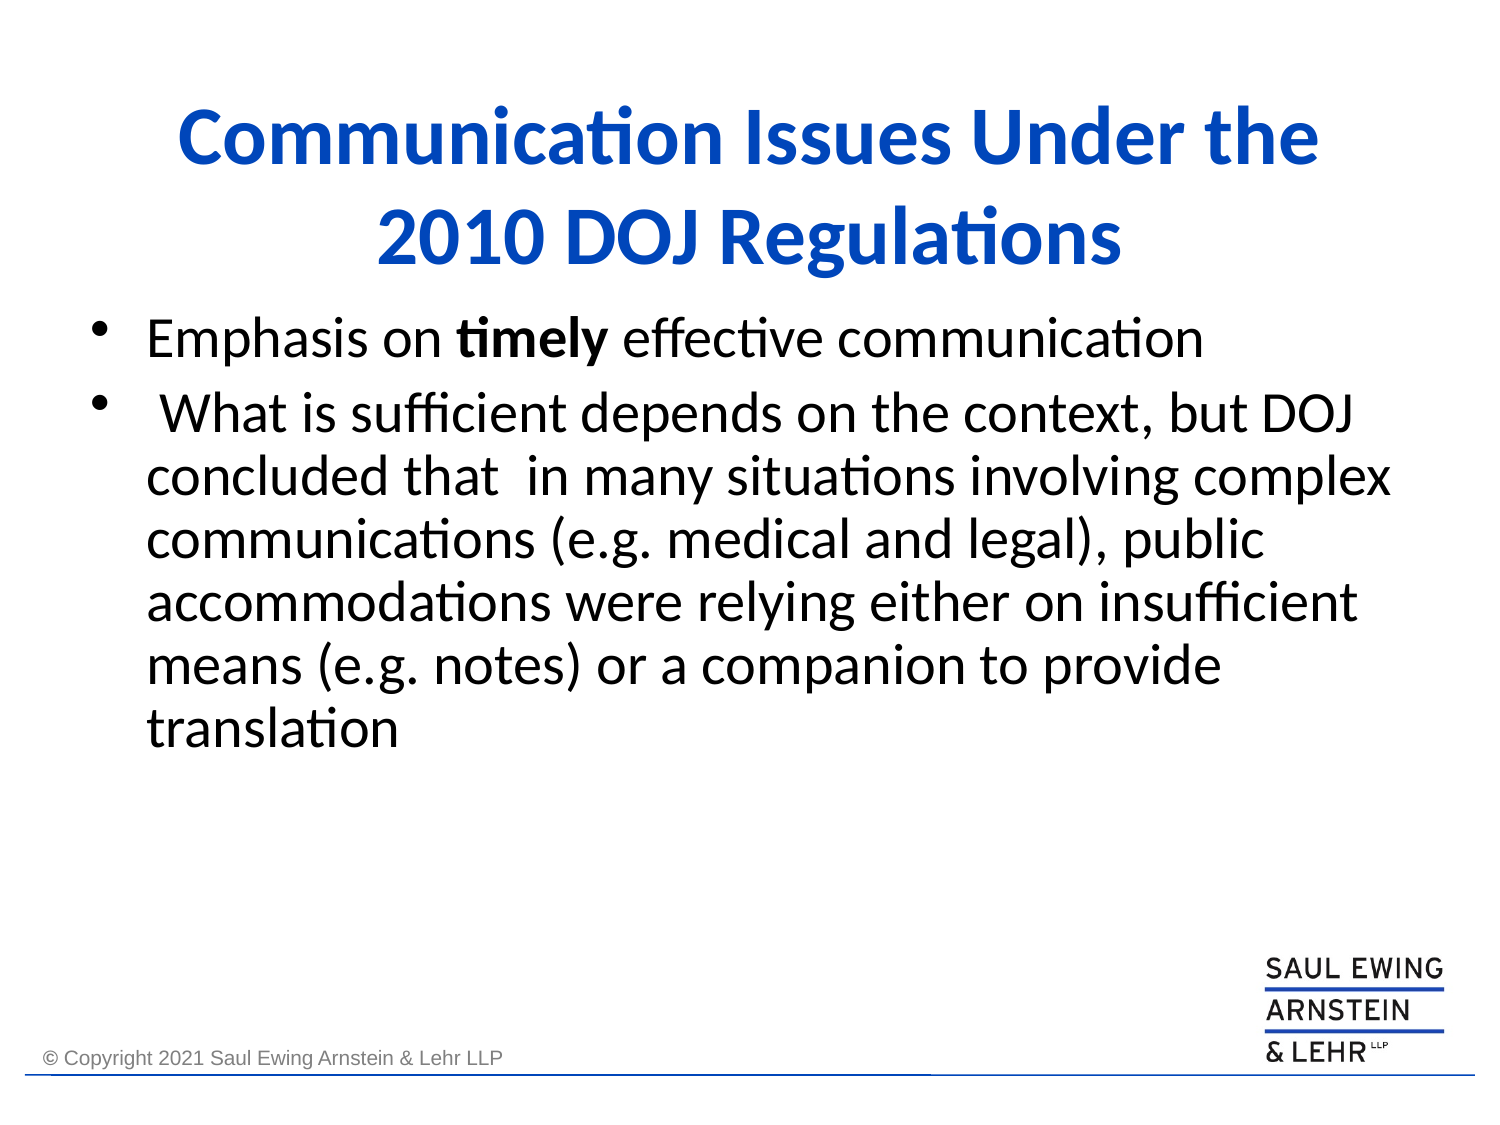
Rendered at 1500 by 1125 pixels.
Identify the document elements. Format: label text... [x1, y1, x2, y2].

list Emphasis on timely effective communication What is sufficient depends on the context, but DOJ concluded that in many situations involving complex communications (e.g. medical and legal), public accommodations were relying either on insufficient means (e.g. notes) or a companion to provide translation [75, 299, 1425, 963]
title Communication Issues Under the 2010 DOJ Regulations [75, 87, 1425, 275]
picture [1234, 927, 1475, 1067]
slide_number 62 [1149, 1067, 1500, 1121]
